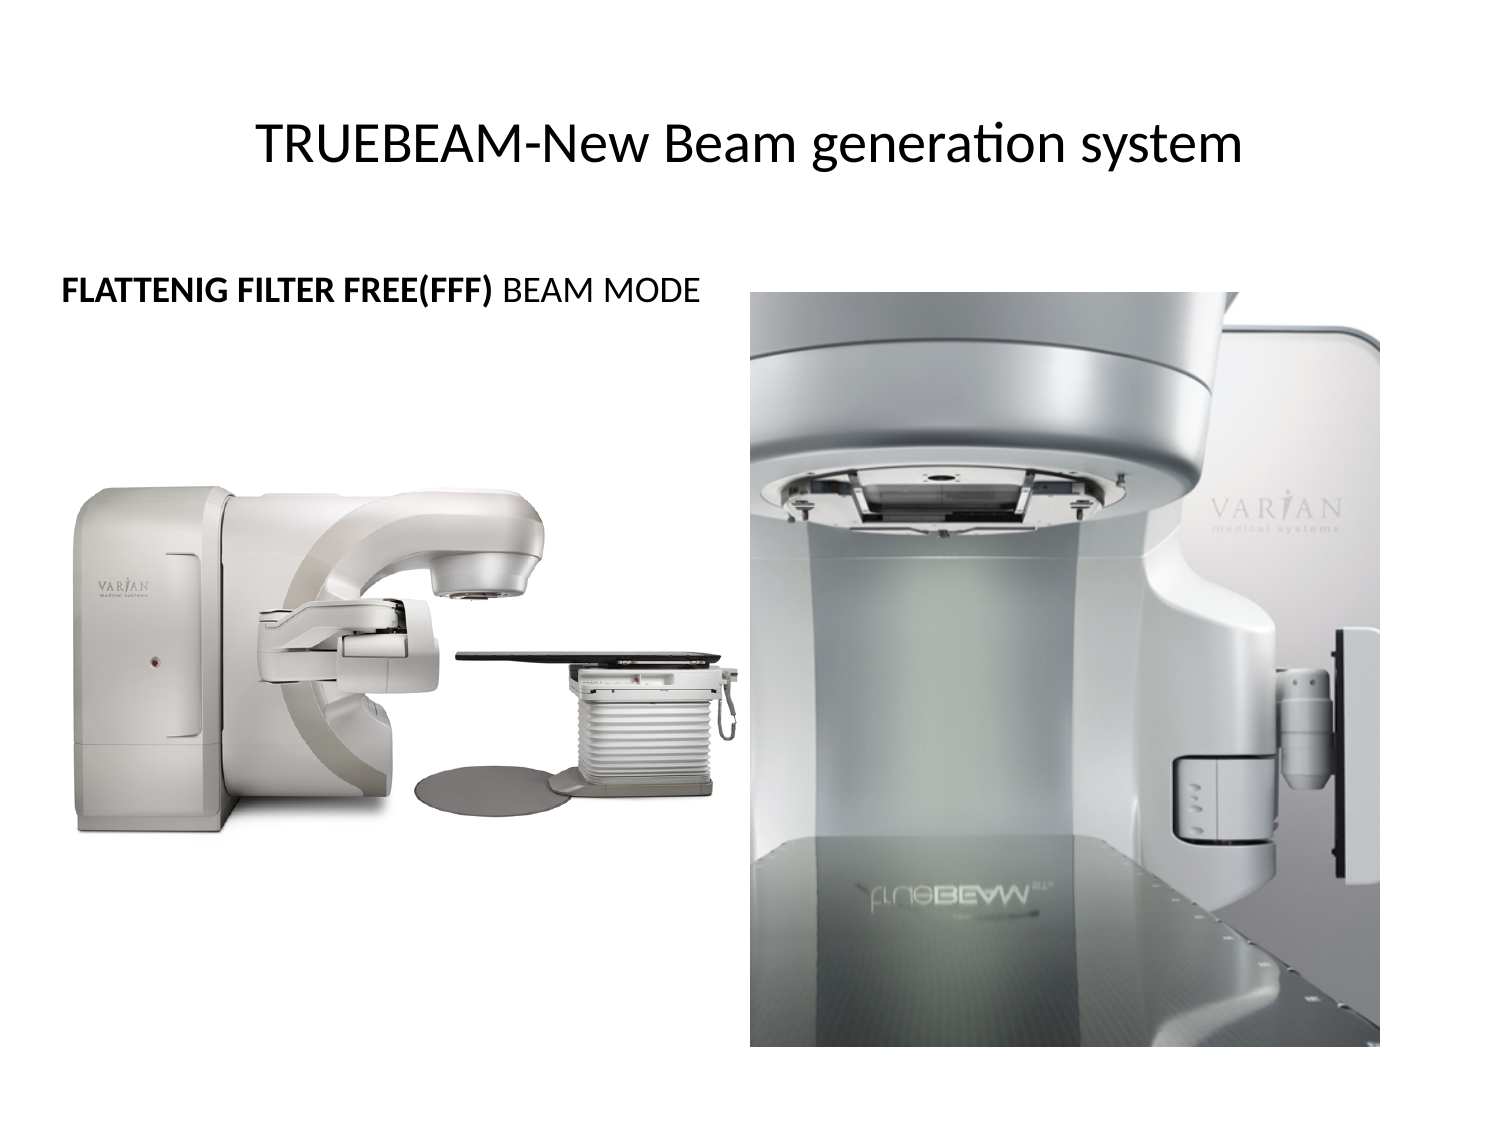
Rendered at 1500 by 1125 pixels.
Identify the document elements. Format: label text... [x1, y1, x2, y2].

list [58, 374, 744, 867]
title TRUEBEAM-New Beam generation system [75, 45, 1425, 233]
picture [749, 292, 1380, 1048]
text_box FLATTENIG FILTER FREE(FFF) BEAM MODE [46, 257, 727, 318]
